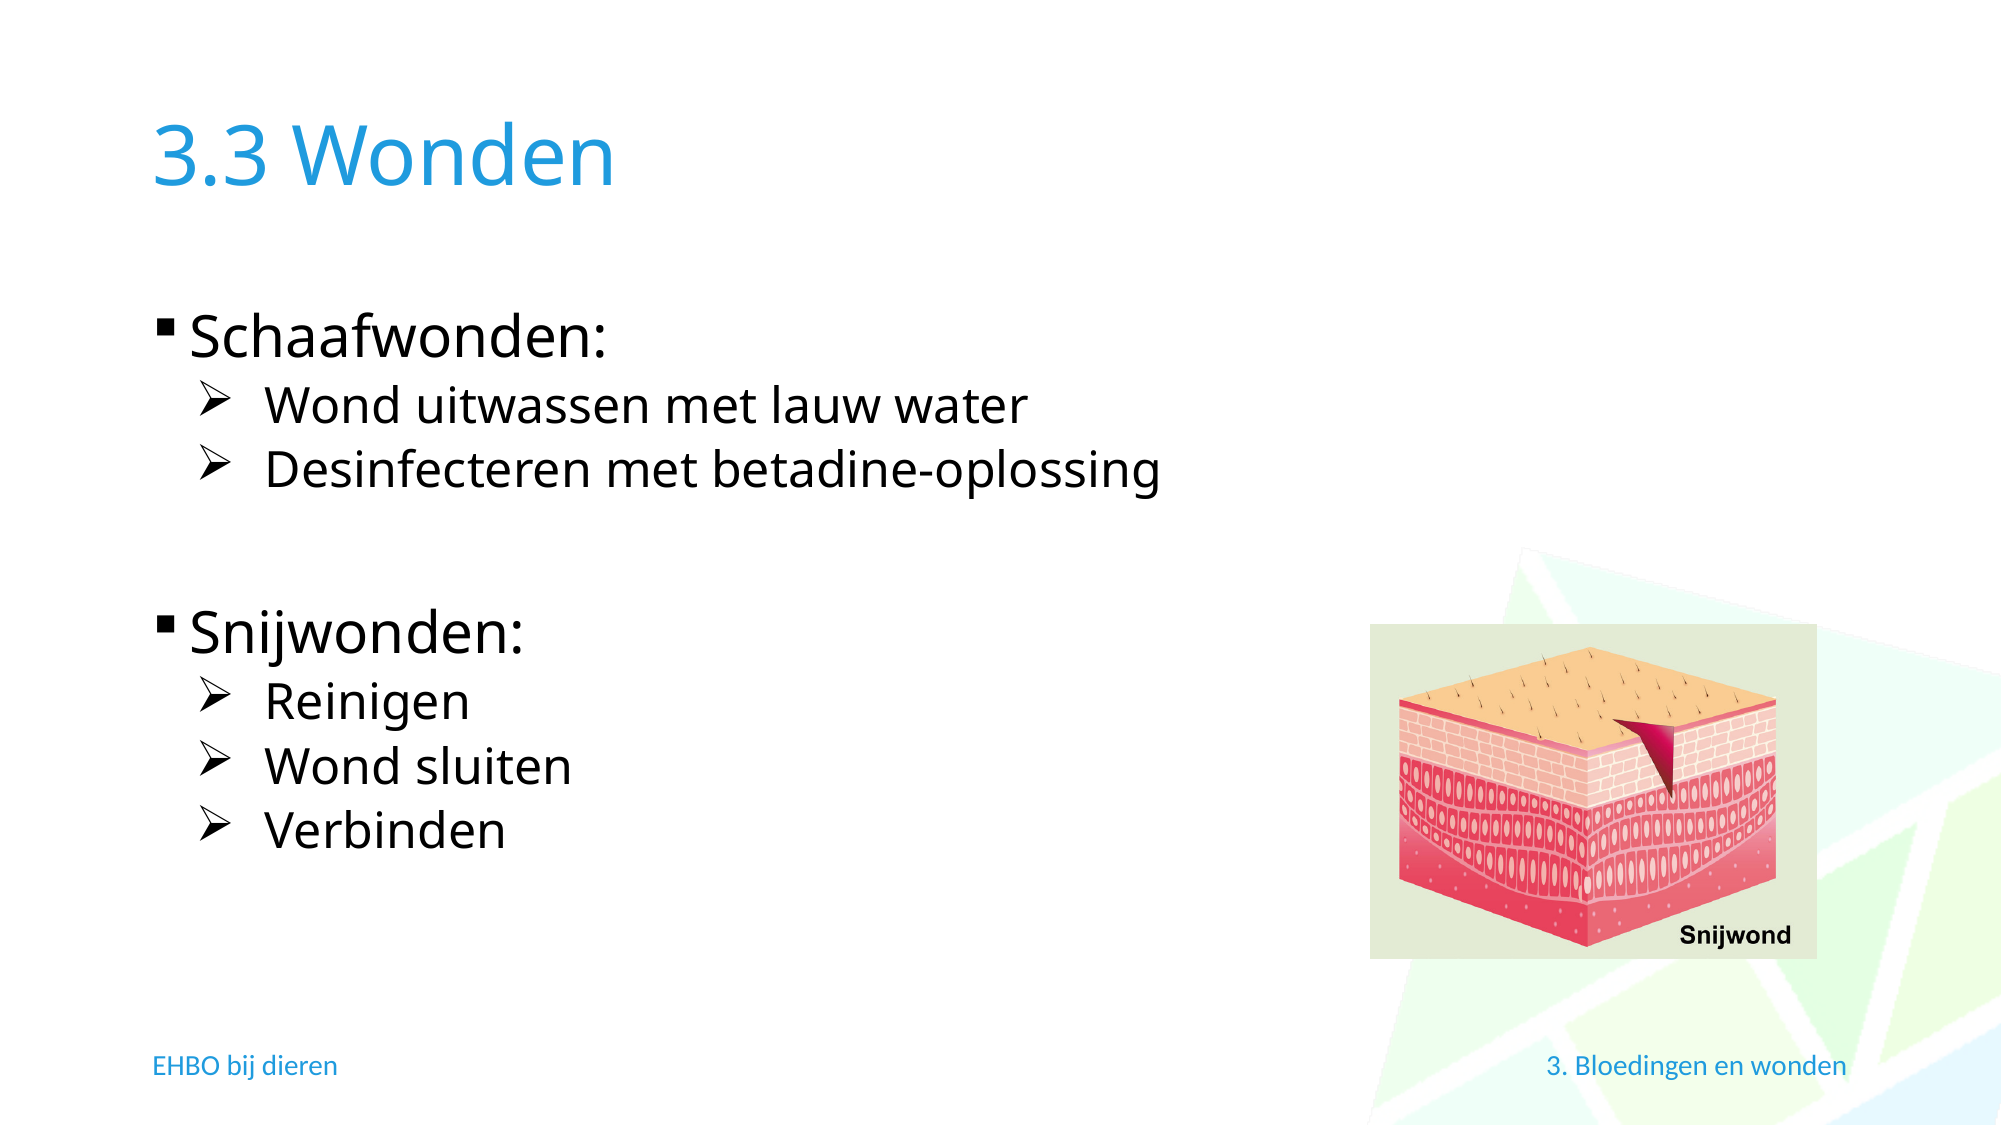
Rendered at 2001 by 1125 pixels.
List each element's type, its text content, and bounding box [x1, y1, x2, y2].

title 3.3 Wonden [137, 59, 1863, 257]
list EHBO bij dieren [137, 1042, 588, 1103]
list Schaafwonden: Wond uitwassen met lauw water Desinfecteren met betadine-oplossing Snijwonden: Reinigen Wond sluiten Verbinden [137, 299, 1863, 1014]
list 3. Bloedingen en wonden [1412, 1042, 1863, 1103]
picture [1370, 624, 1817, 959]
